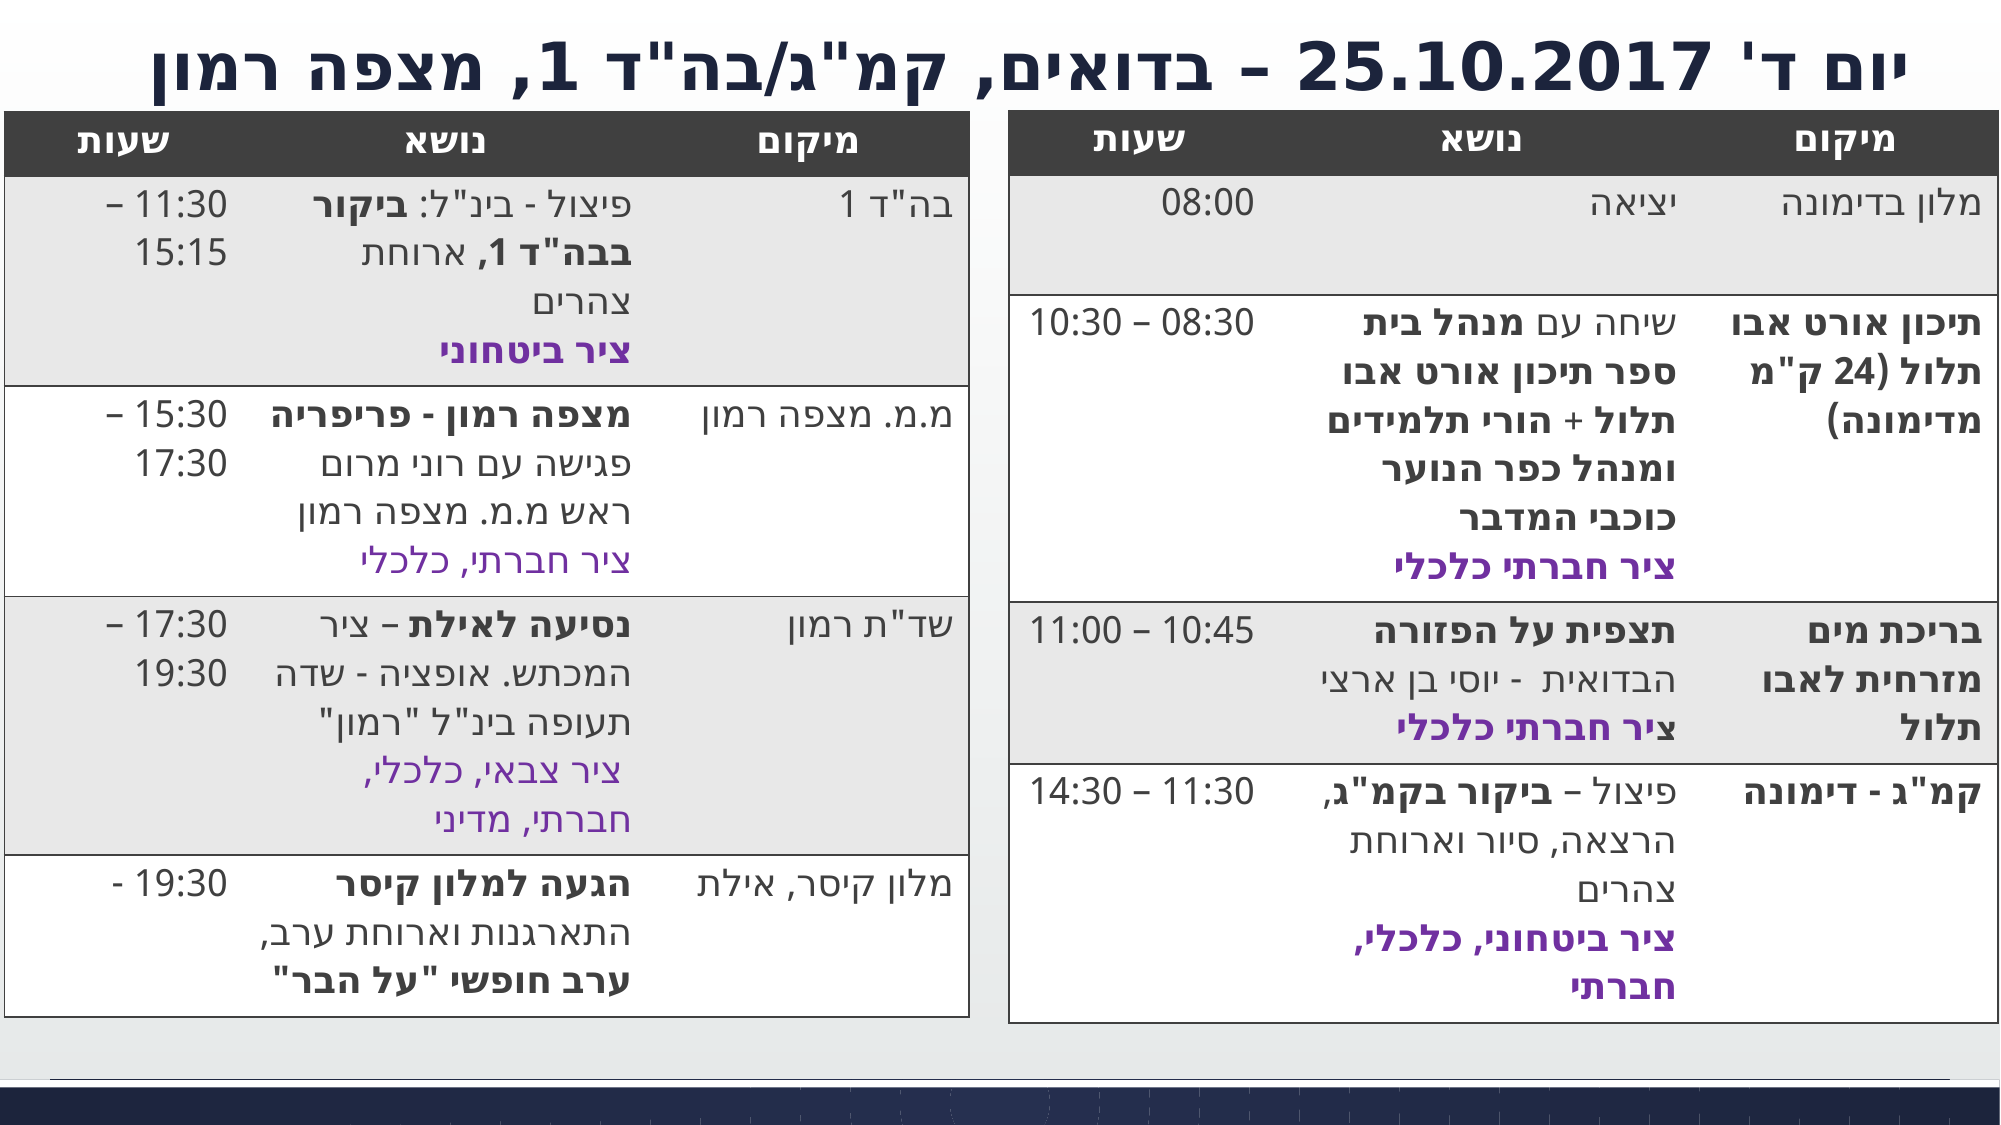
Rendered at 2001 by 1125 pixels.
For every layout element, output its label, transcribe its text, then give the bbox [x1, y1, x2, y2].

table_cell מ.מ. מצפה רמון [648, 387, 968, 596]
table_cell נסיעה לאילת – ציר המכתש. אופציה - שדה תעופה בינ"ל "רמון" ציר צבאי, כלכלי, חברתי, מדיני [243, 597, 648, 854]
table_cell בריכת מים מזרחית לאבו תלול [1692, 603, 1997, 763]
title יום ד' 25.10.2017 – בדואים, קמ"ג/בה"ד 1, מצפה רמון [125, 5, 1934, 113]
table_header מיקום [648, 113, 968, 175]
table_header נושא [1270, 112, 1692, 174]
table_cell פיצול - בינ"ל: ביקור בבה"ד 1, ארוחת צהרים ציר ביטחוני [243, 177, 648, 385]
table_cell קמ"ג - דימונה [1692, 765, 1997, 1022]
table_cell שיחה עם מנהל בית ספר תיכון אורט אבו תלול + הורי תלמידים ומנהל כפר הנוער כוכבי המדבר ציר חברתי כלכלי [1270, 296, 1692, 601]
table_cell 08:00 [1010, 176, 1270, 294]
table_header מיקום [1692, 112, 1997, 174]
table_cell תצפית על הפזורה הבדואית - יוסי בן ארצי ציר חברתי כלכלי [1270, 603, 1692, 763]
table_cell מלון בדימונה [1692, 176, 1997, 294]
table_cell 17:30 – 19:30 [5, 597, 243, 854]
table_header נושא [243, 113, 648, 175]
table_cell תיכון אורט אבו תלול (24 ק"מ מדימונה) [1692, 296, 1997, 601]
table_cell מצפה רמון - פריפריה פגישה עם רוני מרום ראש מ.מ. מצפה רמון ציר חברתי, כלכלי [243, 387, 648, 596]
table_header שעות [5, 113, 243, 175]
table_cell 15:30 – 17:30 [5, 387, 243, 596]
table_cell הגעה למלון קיסר התארגנות וארוחת ערב, ערב חופשי "על הבר" [243, 856, 648, 1016]
table_cell יציאה [1270, 176, 1692, 294]
table_cell מלון קיסר, אילת [648, 856, 968, 1016]
table_header שעות [1010, 112, 1270, 174]
table_cell 11:30 – 14:30 [1010, 765, 1270, 1022]
table_cell 10:45 – 11:00 [1010, 603, 1270, 763]
table_cell פיצול – ביקור בקמ"ג, הרצאה, סיור וארוחת צהרים ציר ביטחוני, כלכלי, חברתי [1270, 765, 1692, 1022]
table_cell 19:30 - [5, 856, 243, 1016]
table_cell 08:30 – 10:30 [1010, 296, 1270, 601]
table_cell בה"ד 1 [648, 177, 968, 385]
table_cell 11:30 – 15:15 [5, 177, 243, 385]
table_cell שד"ת רמון [648, 597, 968, 854]
